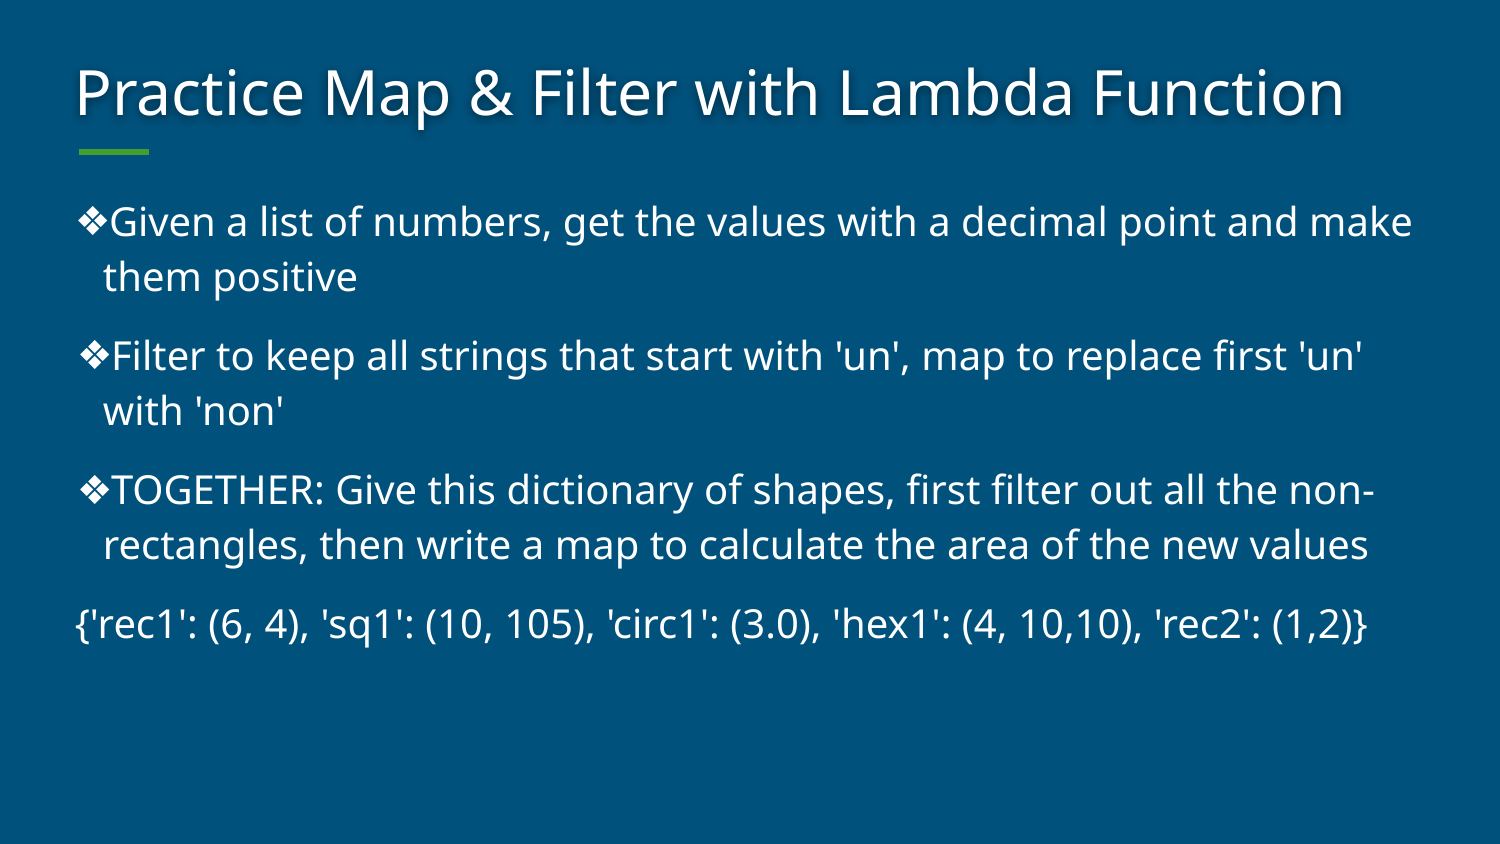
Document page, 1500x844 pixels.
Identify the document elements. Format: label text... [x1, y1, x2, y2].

list Given a list of numbers, get the values with a decimal point and make them positive Filter to keep all strings that start with 'un', map to replace first 'un' with 'non' TOGETHER: Give this dictionary of shapes, first filter out all the non-rectangles, then write a map to calculate the area of the new values {'rec1': (6, 4), 'sq1': (10, 105), 'circ1': (3.0), 'hex1': (4, 10,10), 'rec2': (1,2)} [63, 183, 1437, 750]
title Practice Map & Filter with Lambda Function [63, 39, 1437, 152]
